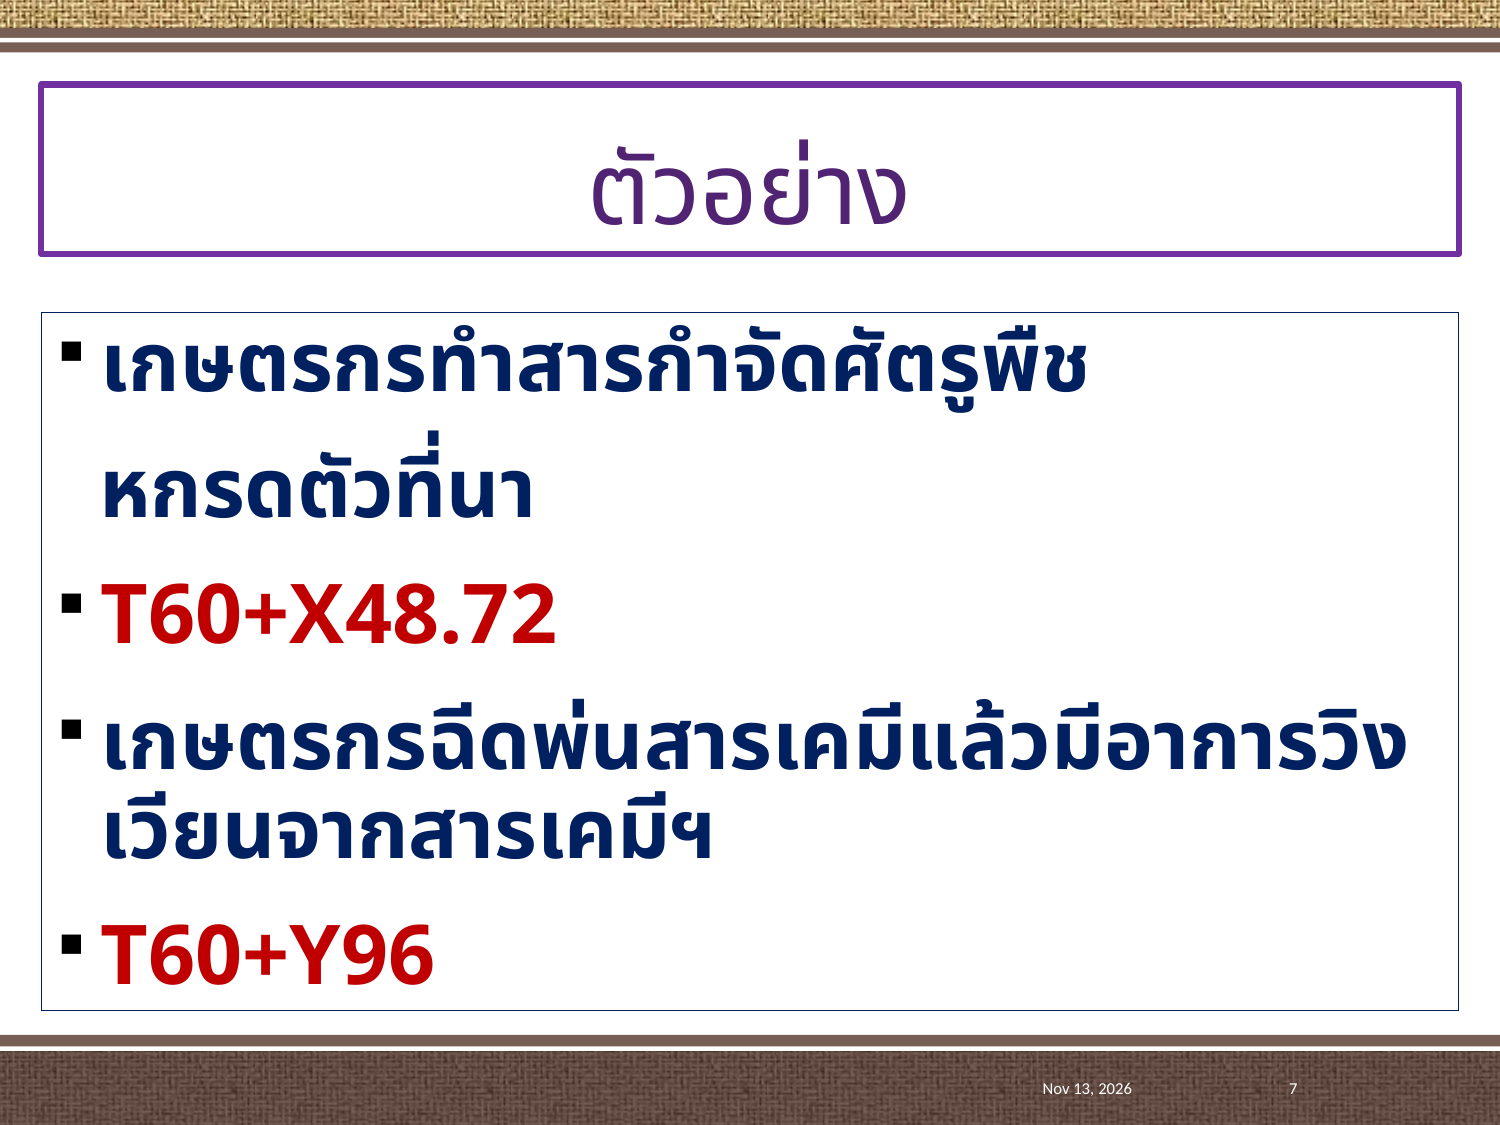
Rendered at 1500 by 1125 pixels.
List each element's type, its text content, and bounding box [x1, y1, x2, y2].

list เกษตรกรทำสารกำจัดศัตรูพืช หกรดตัวที่นา T60+X48.72 เกษตรกรฉีดพ่นสารเคมีแล้วมีอาการวิงเวียนจากสารเคมีฯ T60+Y96 [41, 312, 1459, 1011]
title ตัวอย่าง [38, 81, 1462, 257]
slide_number 7 [1197, 1069, 1313, 1107]
picture [0, 0, 1500, 27]
slide_number Dec-17 [983, 1069, 1148, 1107]
